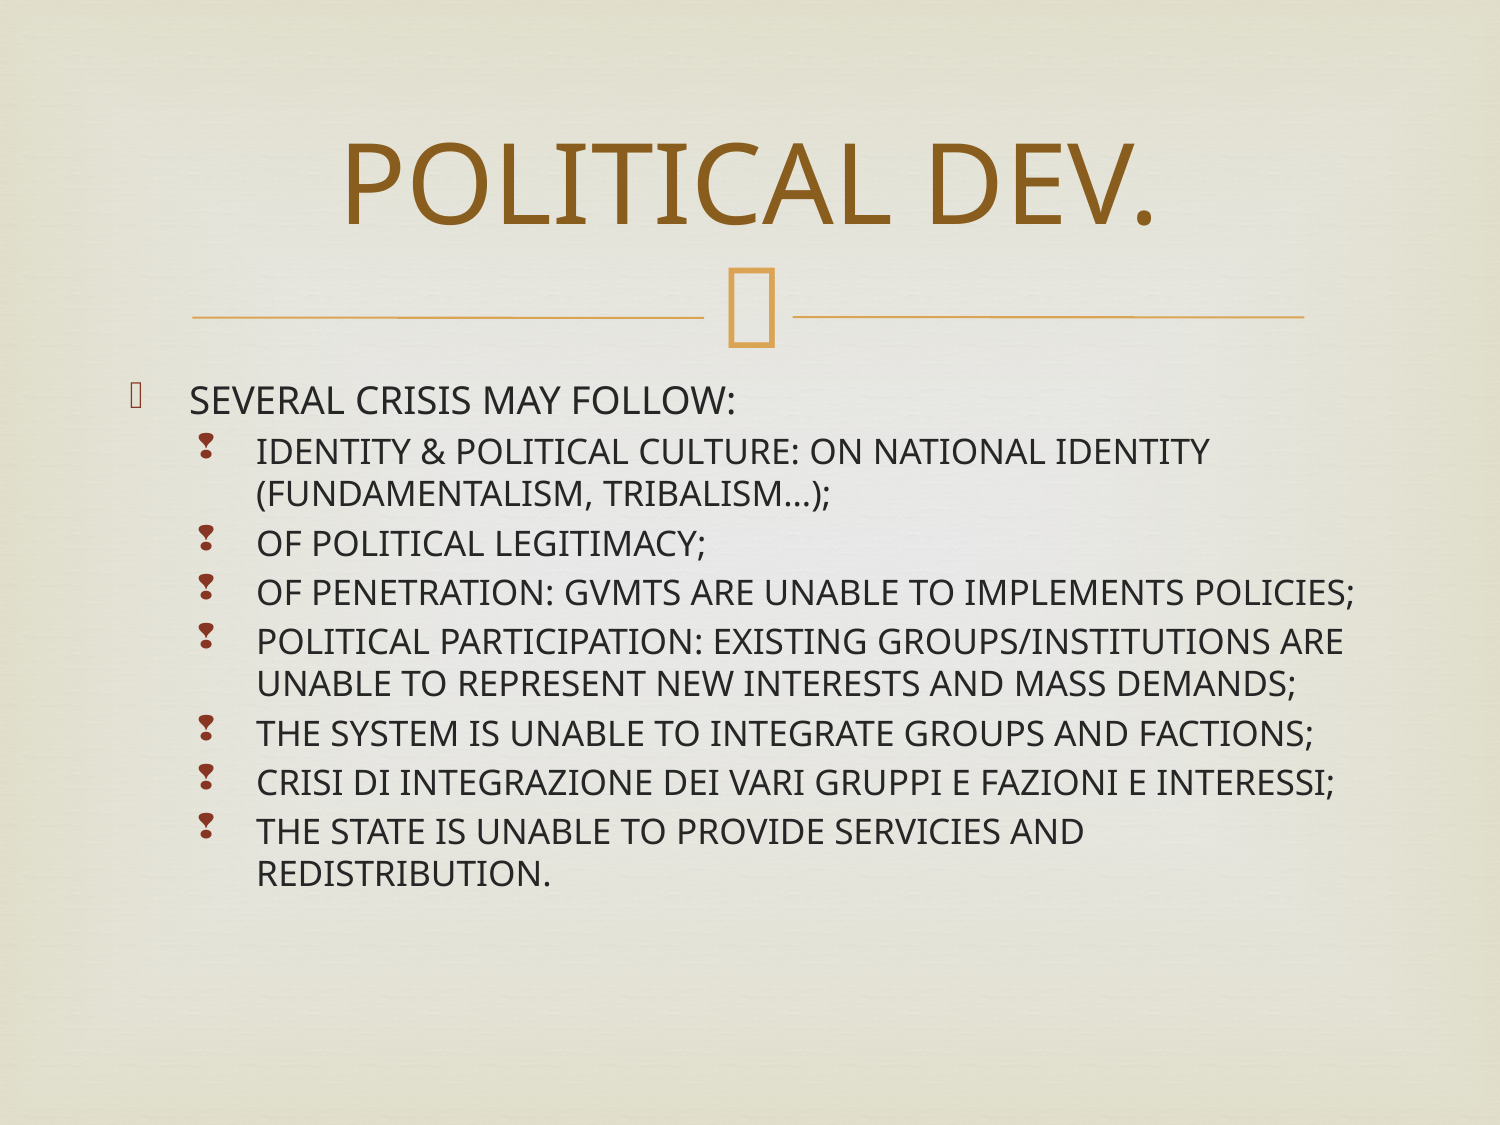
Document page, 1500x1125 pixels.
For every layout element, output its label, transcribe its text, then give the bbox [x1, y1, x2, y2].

list SEVERAL CRISIS MAY FOLLOW: IDENTITY & POLITICAL CULTURE: ON NATIONAL IDENTITY (FUNDAMENTALISM, TRIBALISM…); OF POLITICAL LEGITIMACY; OF PENETRATION: GVMTS ARE UNABLE TO IMPLEMENTS POLICIES; POLITICAL PARTICIPATION: EXISTING GROUPS/INSTITUTIONS ARE UNABLE TO REPRESENT NEW INTERESTS AND MASS DEMANDS; THE SYSTEM IS UNABLE TO INTEGRATE GROUPS AND FACTIONS; CRISI DI INTEGRAZIONE DEI VARI GRUPPI E FAZIONI E INTERESSI; THE STATE IS UNABLE TO PROVIDE SERVICIES AND REDISTRIBUTION. [114, 368, 1386, 1005]
title POLITICAL DEV. [112, 93, 1386, 267]
